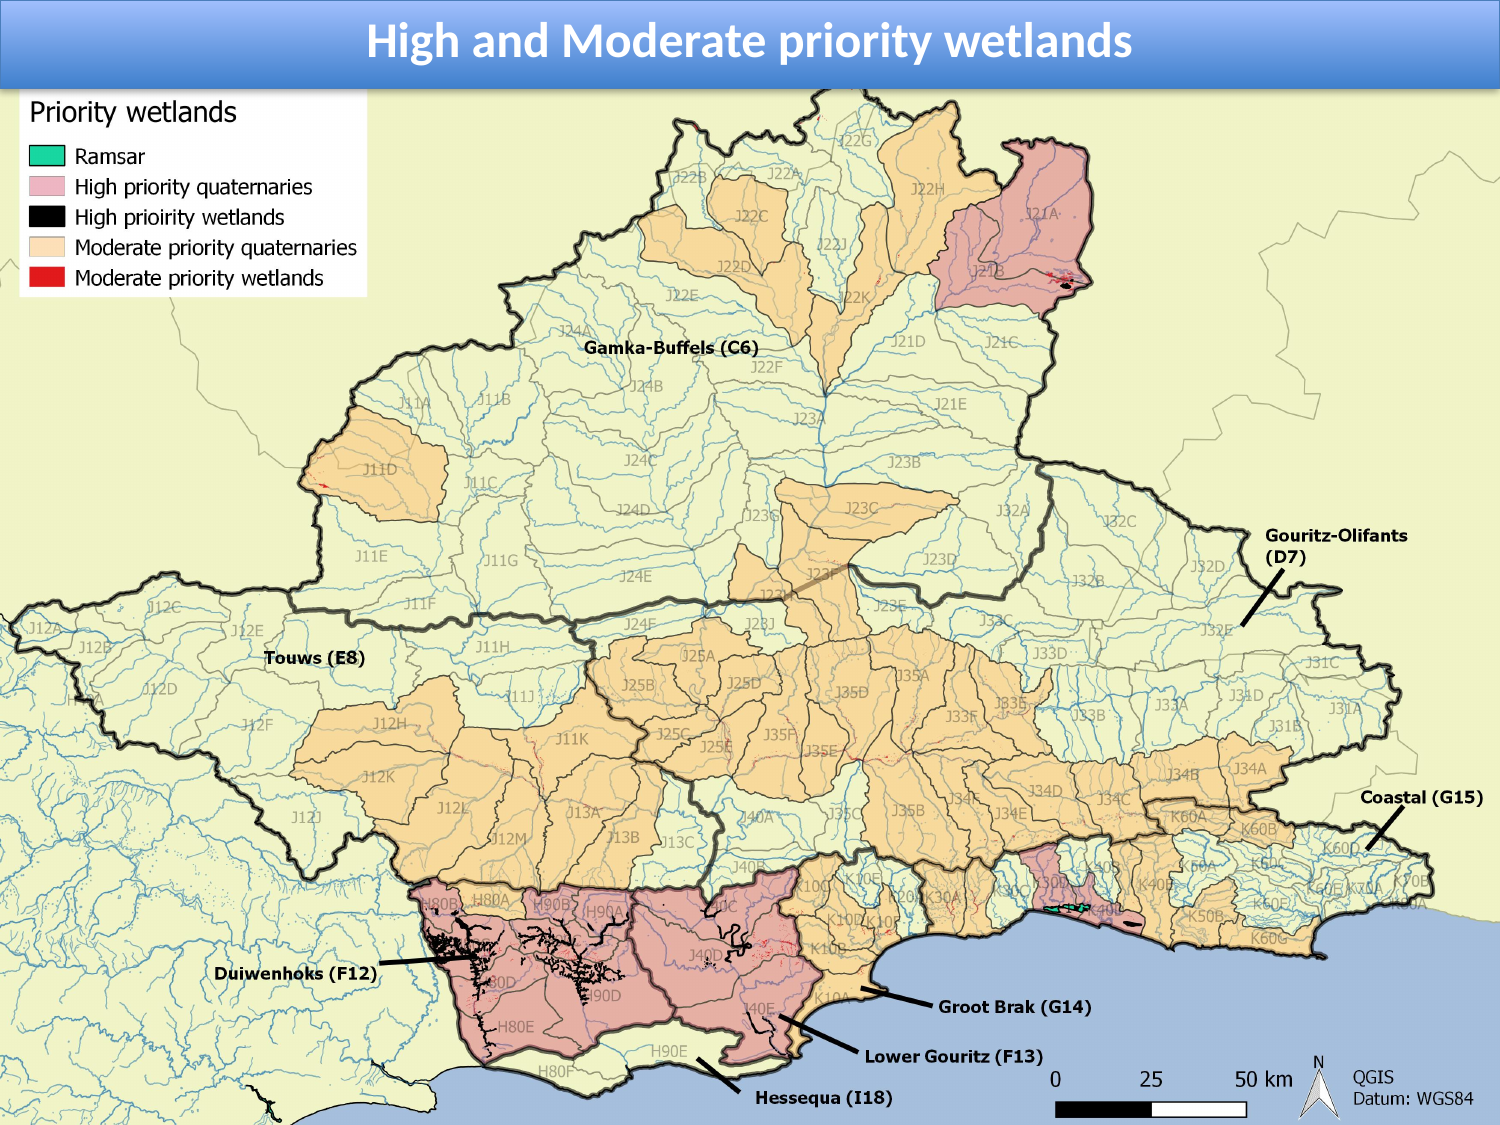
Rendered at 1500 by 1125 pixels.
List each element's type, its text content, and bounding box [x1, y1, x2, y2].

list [0, 63, 1500, 1125]
text_box High and Moderate priority wetlands [0, 0, 1500, 63]
